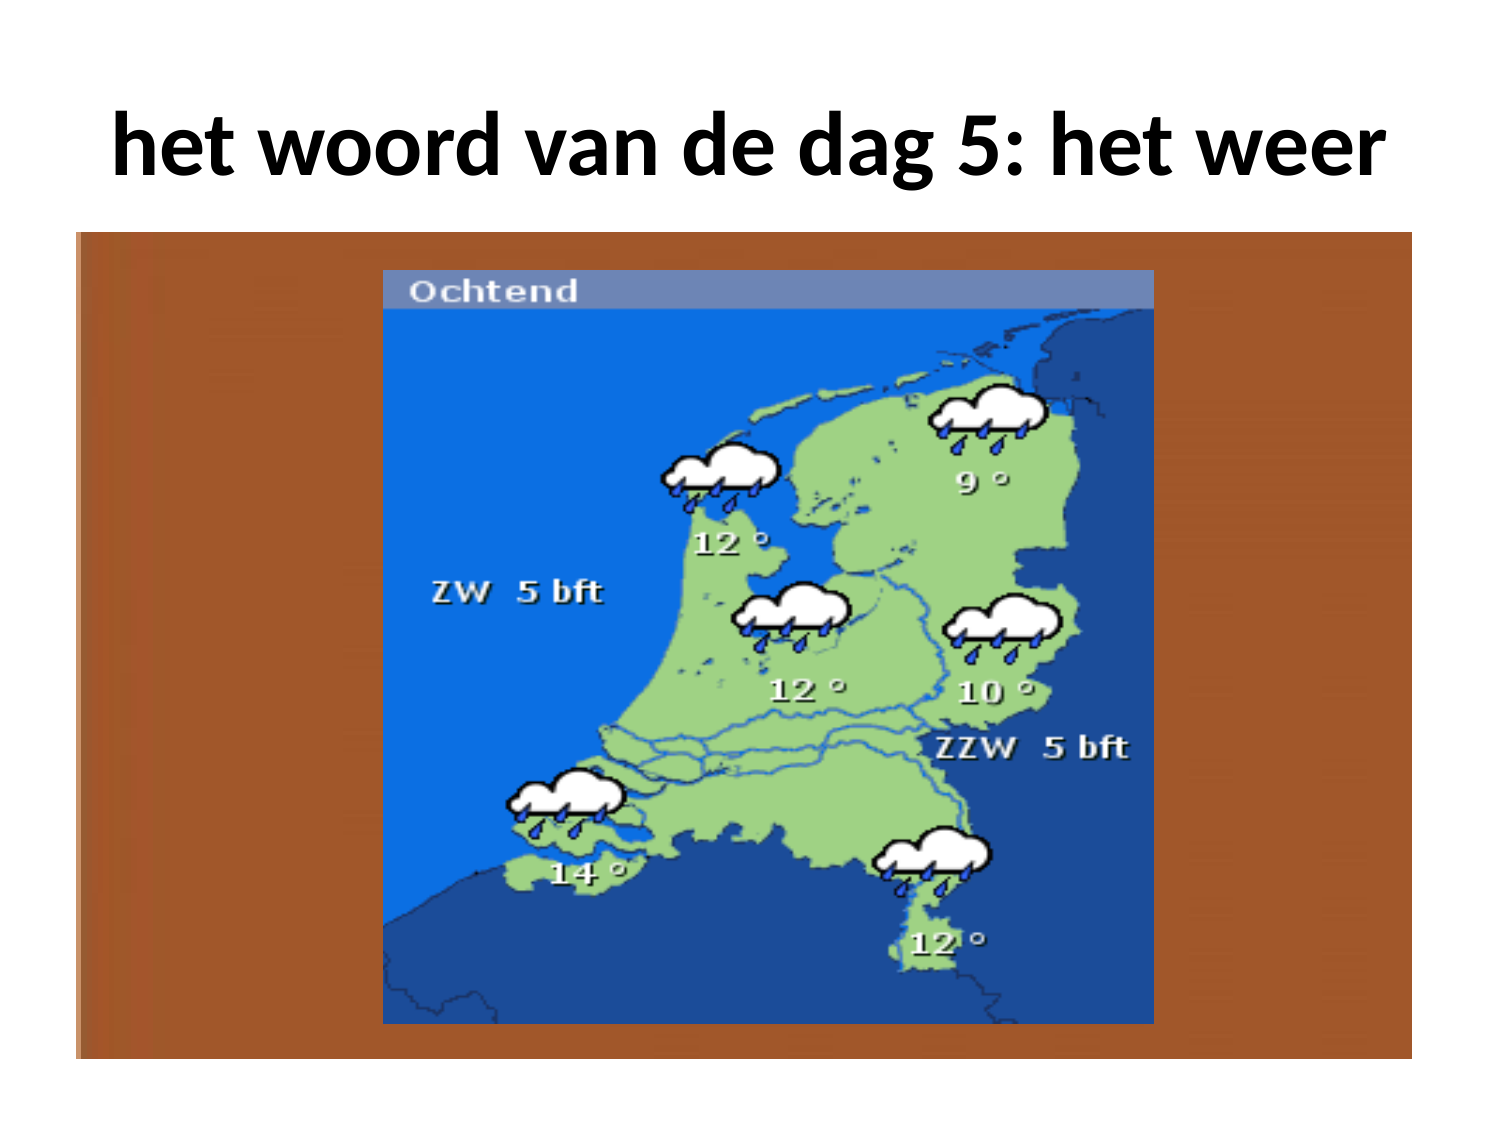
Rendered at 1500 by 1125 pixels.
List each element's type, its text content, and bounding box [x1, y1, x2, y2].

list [76, 231, 1412, 1060]
title het woord van de dag 5: het weer [75, 45, 1425, 233]
picture [383, 270, 1154, 1024]
